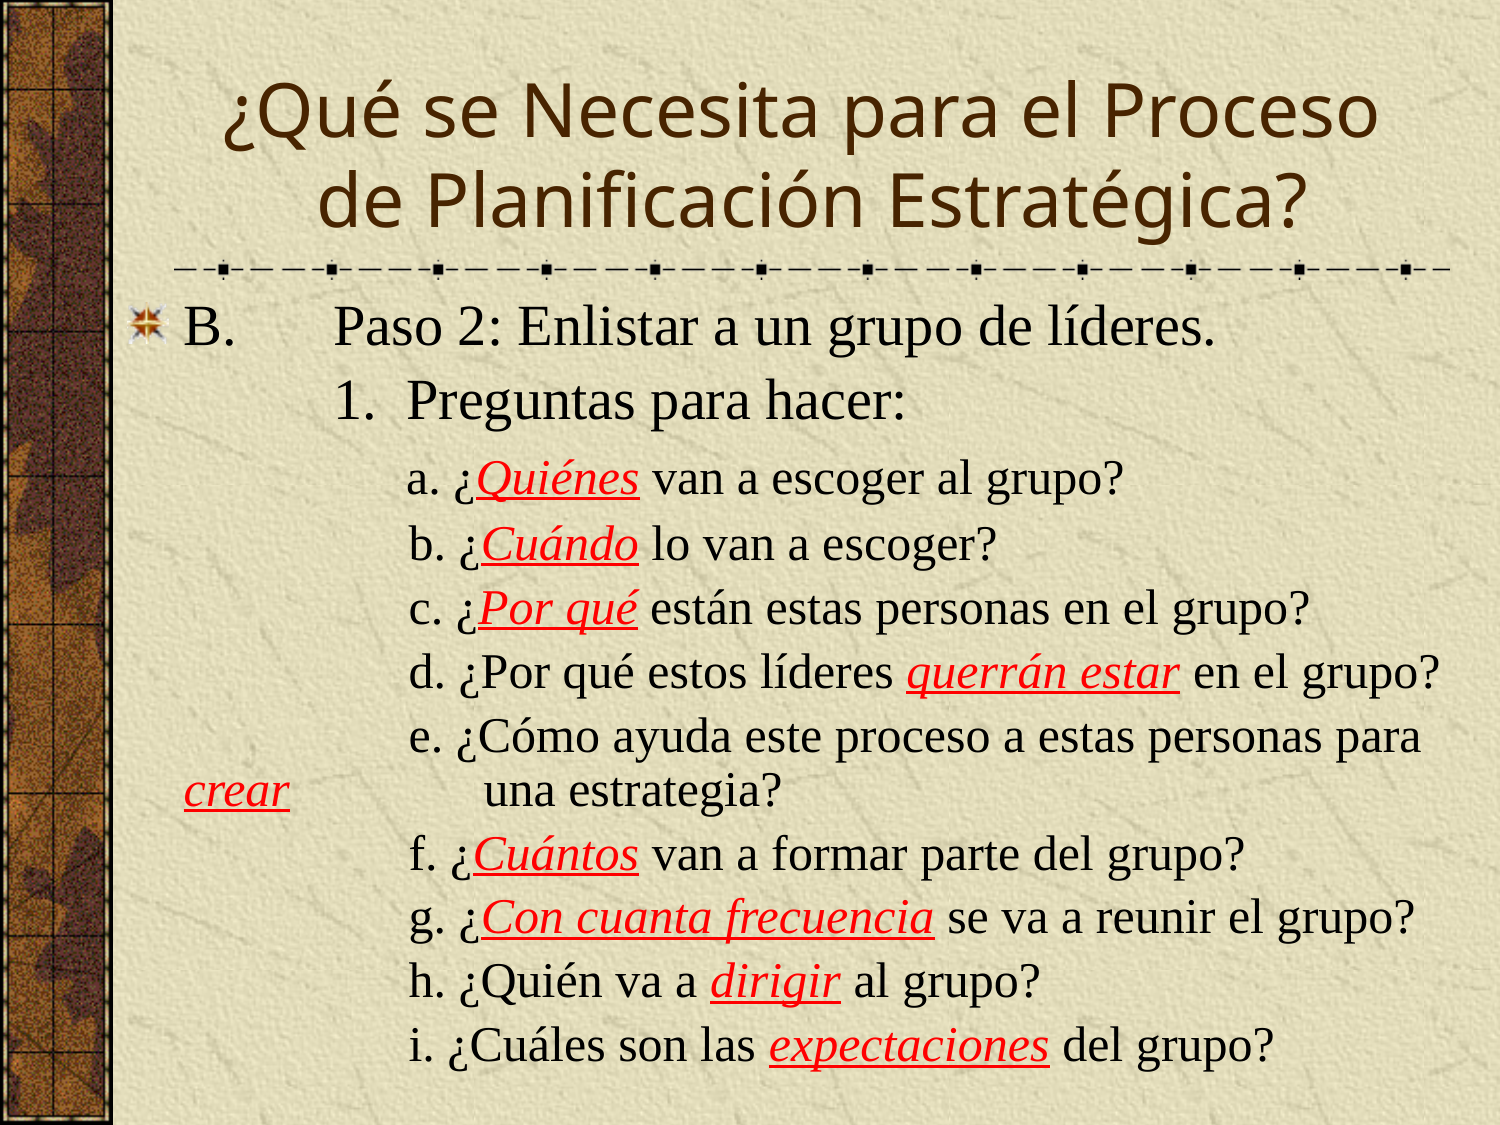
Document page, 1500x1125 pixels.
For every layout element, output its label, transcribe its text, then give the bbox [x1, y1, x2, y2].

text_box ¿Qué se Necesita para el Proceso de Planificación Estratégica? [174, 50, 1450, 250]
picture [0, 0, 1500, 1125]
text_box B. Paso 2: Enlistar a un grupo de líderes. 1. Preguntas para hacer: a. ¿Quiénes van a escoger al grupo? b. ¿Cuándo lo van a escoger? c. ¿Por qué están estas personas en el grupo? d. ¿Por qué estos líderes querrán estar en el grupo? e. ¿Cómo ayuda este proceso a estas personas para crear una estrategia? f. ¿Cuántos van a formar parte del grupo? g. ¿Con cuanta frecuencia se va a reunir el grupo? h. ¿Quién va a dirigir al grupo? i. ¿Cuáles son las expectaciones del grupo? [112, 287, 1500, 1088]
picture [127, 302, 169, 344]
